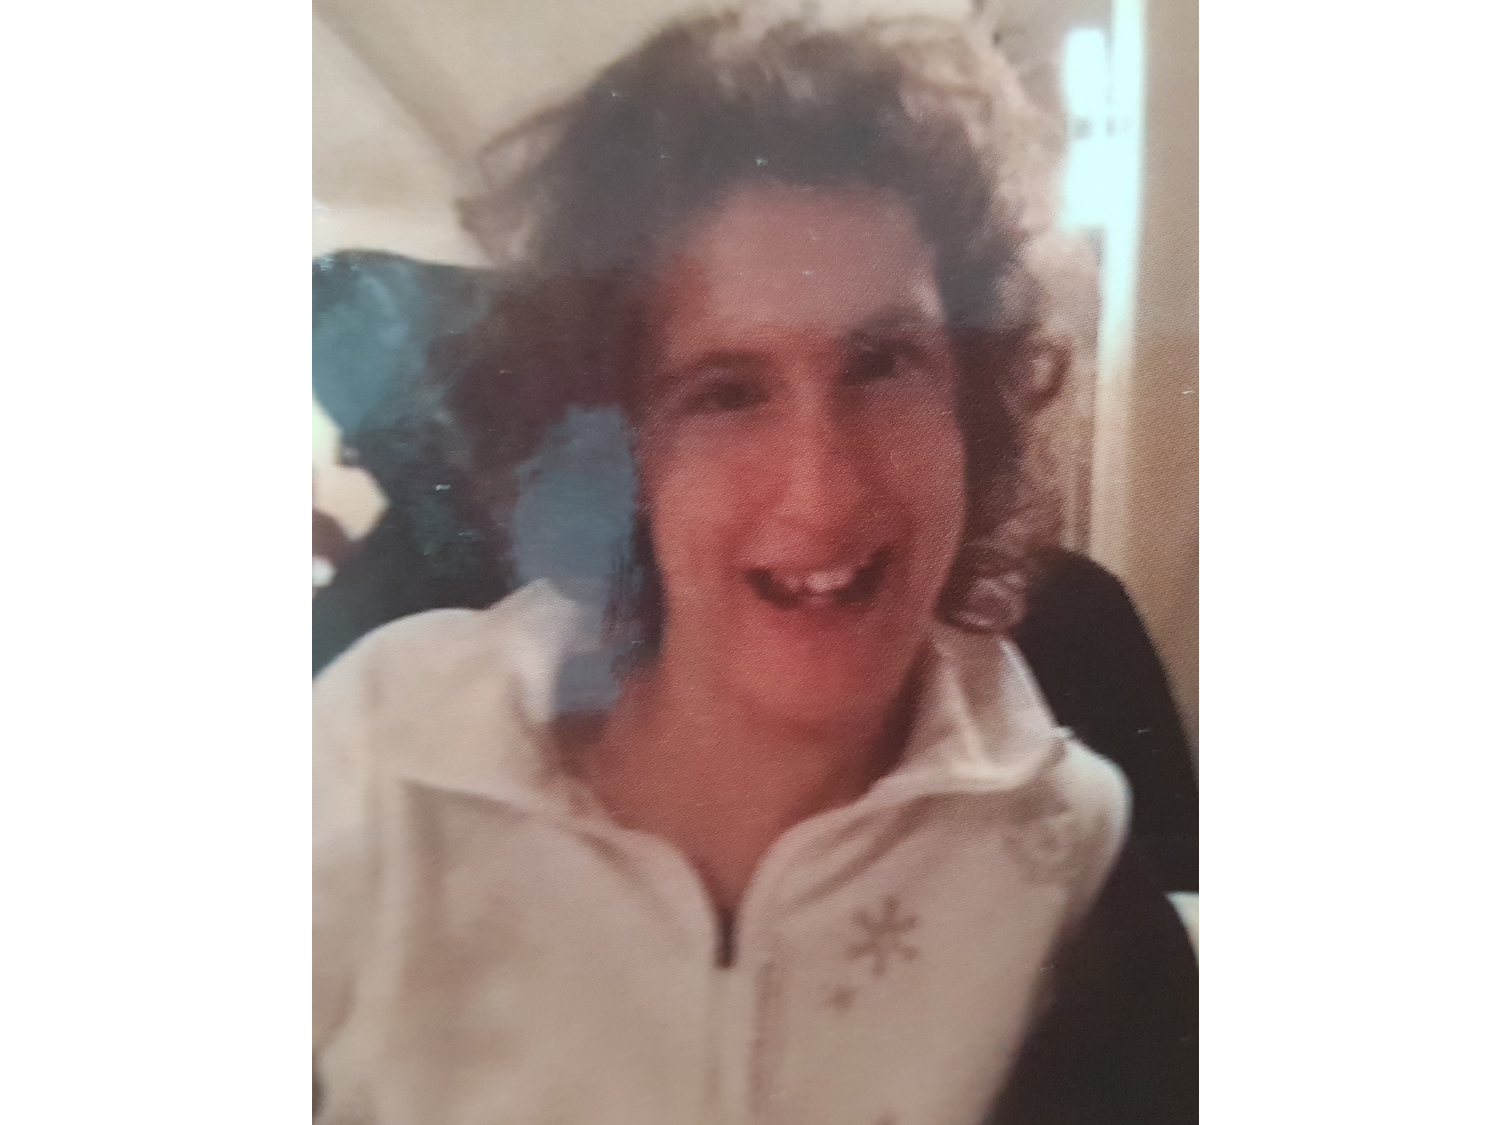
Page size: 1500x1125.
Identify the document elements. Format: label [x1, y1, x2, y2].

picture [312, 0, 1200, 1125]
